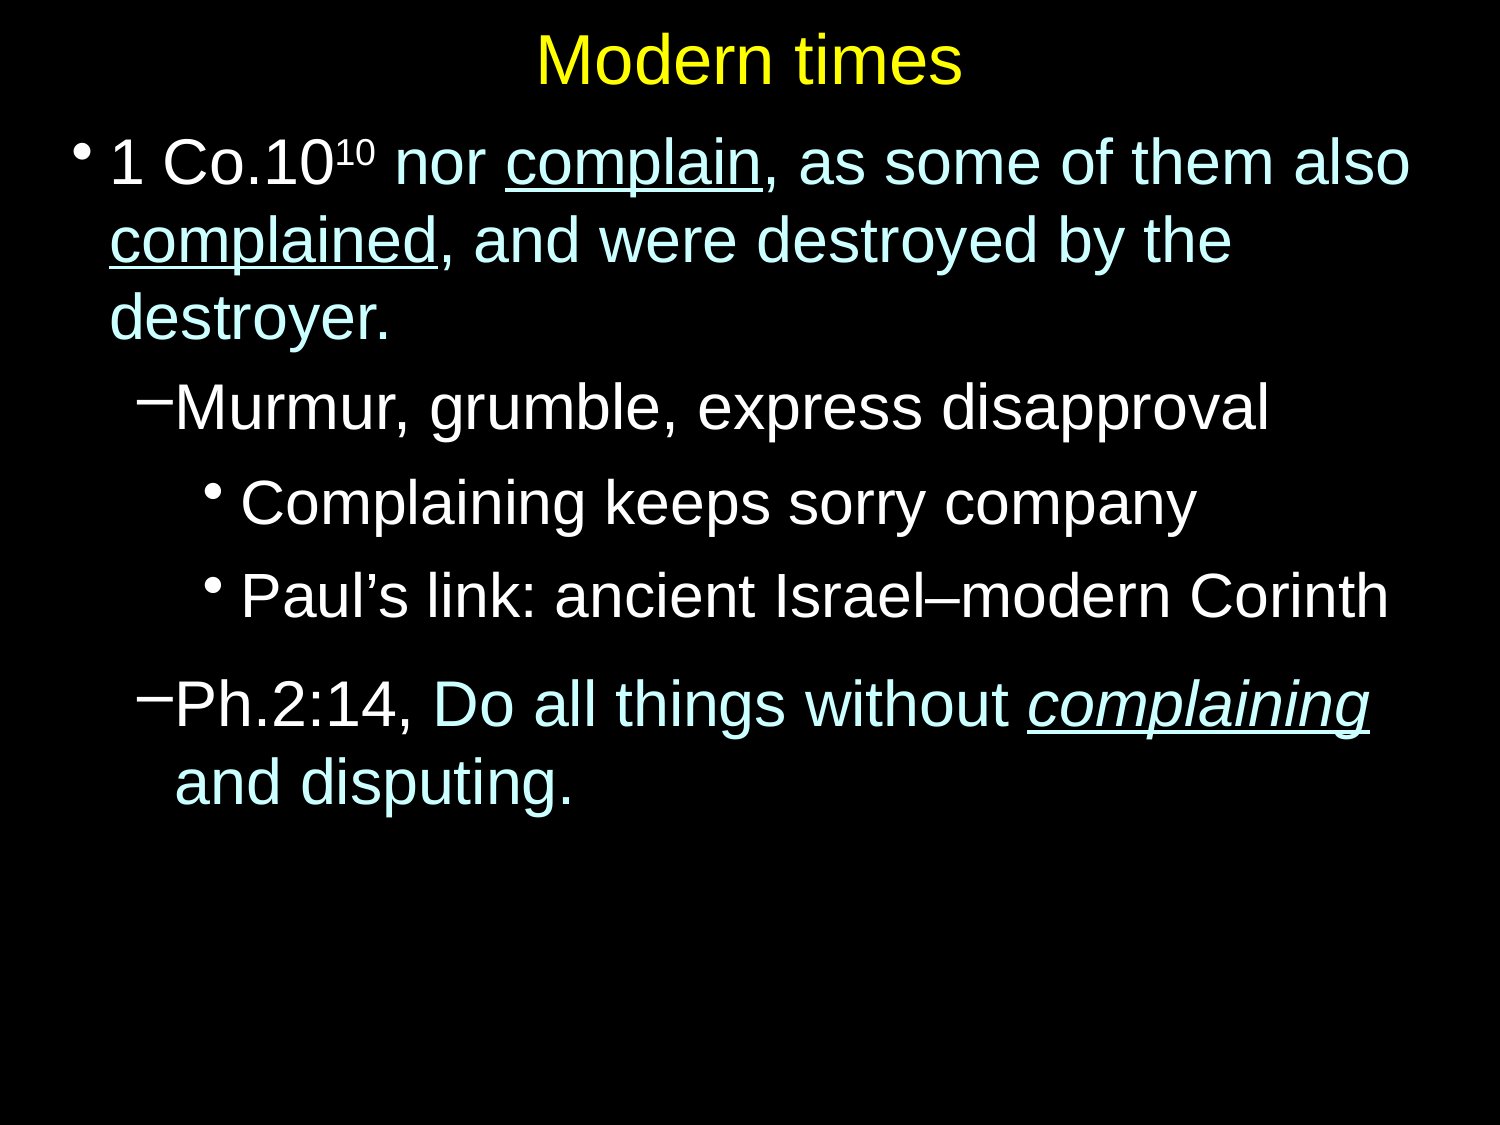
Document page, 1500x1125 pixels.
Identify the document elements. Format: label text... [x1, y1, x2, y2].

title Modern times [75, 12, 1425, 100]
list 1 Co.1010 nor complain, as some of them also complained, and were destroyed by the destroyer. Murmur, grumble, express disapproval Complaining keeps sorry company Paul’s link: ancient Israel–modern Corinth Ph.2:14, Do all things without complaining and disputing. [56, 112, 1444, 1088]
